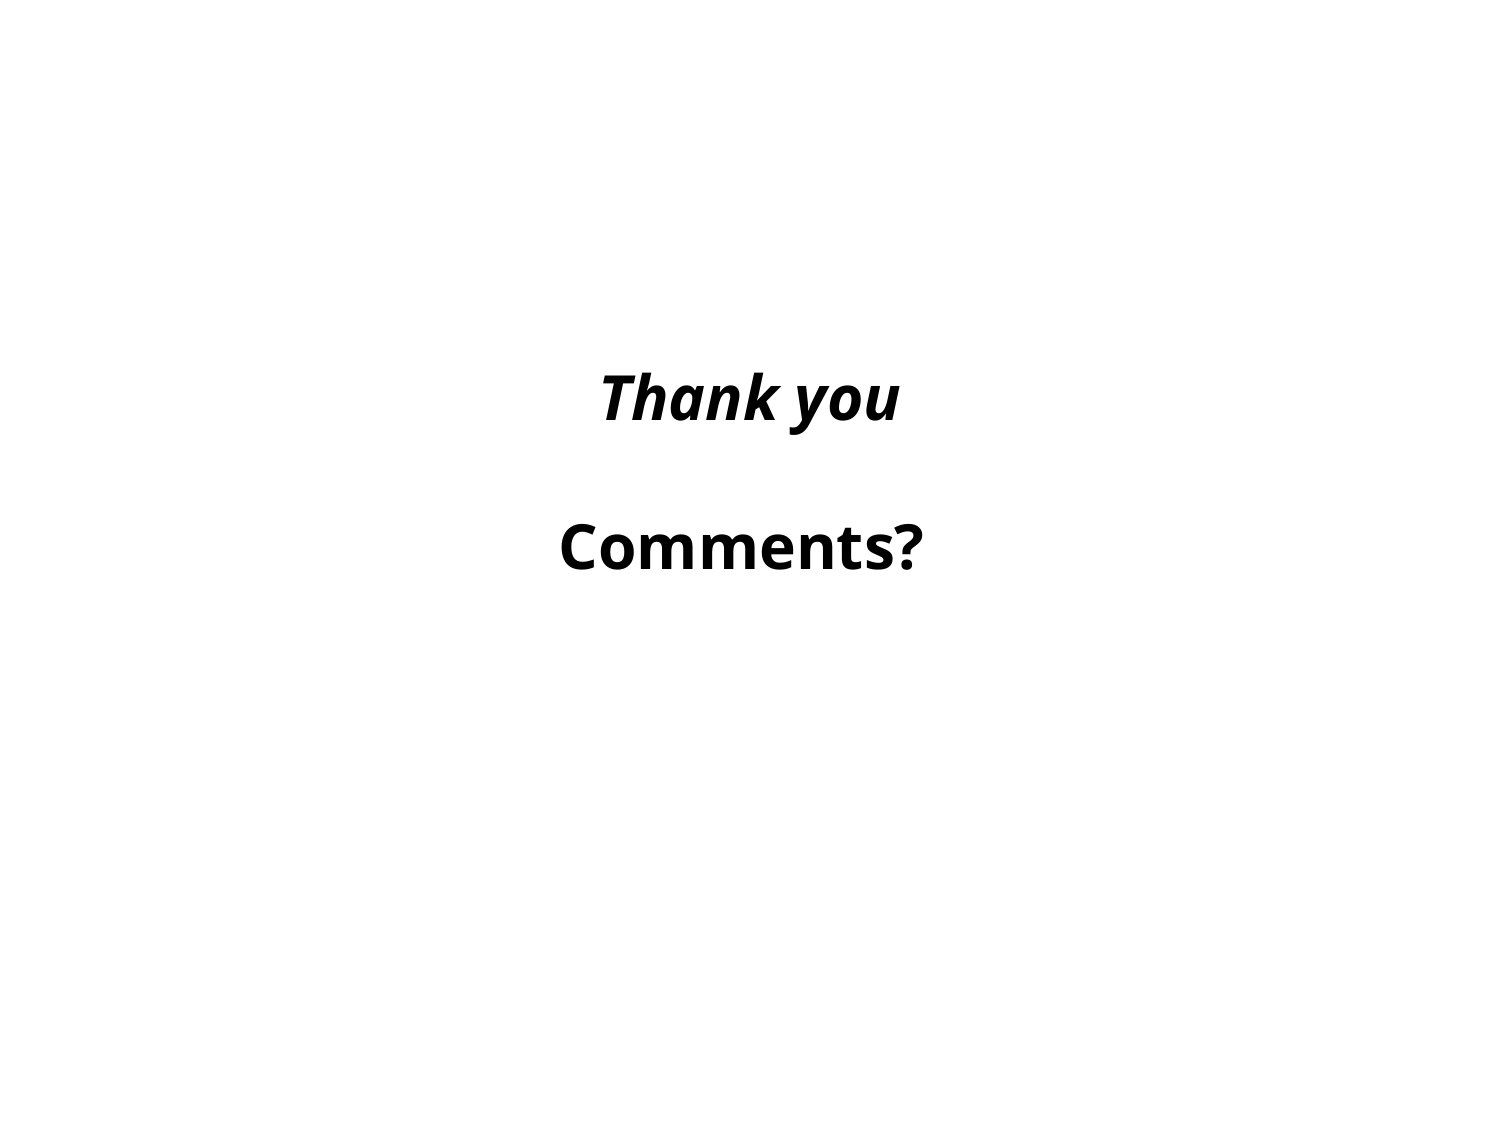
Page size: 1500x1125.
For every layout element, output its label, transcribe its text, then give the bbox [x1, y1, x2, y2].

title Thank you Comments? [112, 349, 1388, 591]
